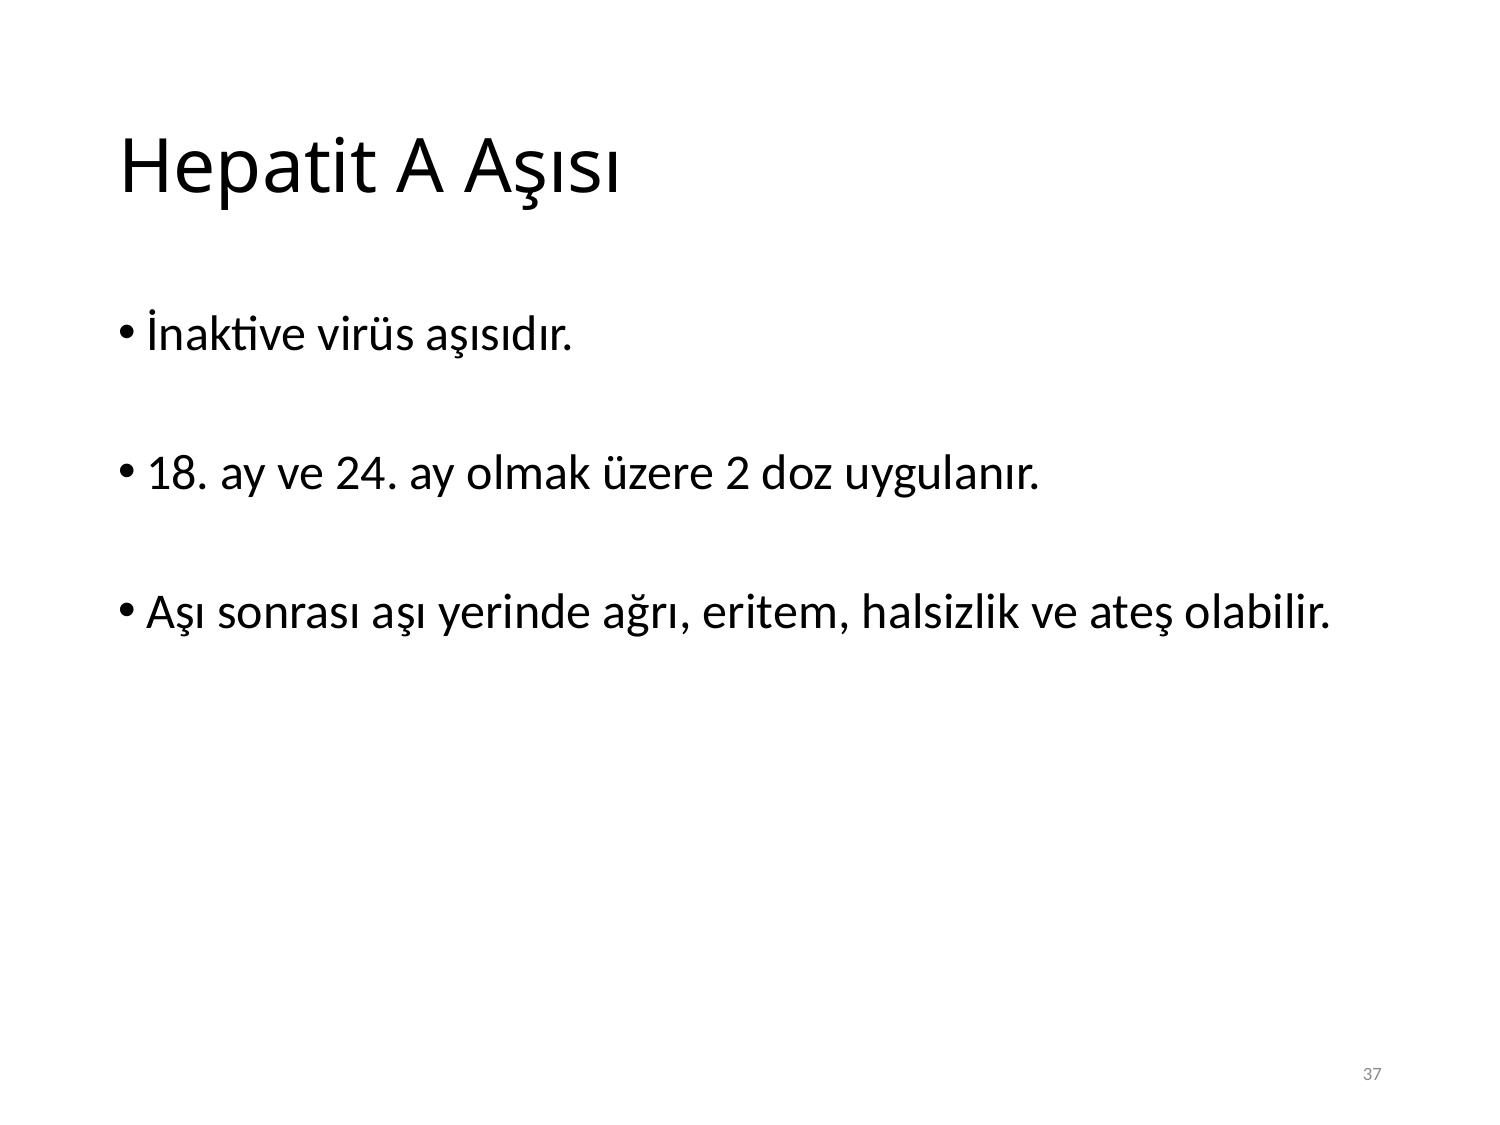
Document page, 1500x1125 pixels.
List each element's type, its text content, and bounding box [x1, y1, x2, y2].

title Hepatit A Aşısı [103, 59, 1397, 278]
slide_number 37 [1059, 1042, 1397, 1103]
list İnaktive virüs aşısıdır. 18. ay ve 24. ay olmak üzere 2 doz uygulanır. Aşı sonrası aşı yerinde ağrı, eritem, halsizlik ve ateş olabilir. [103, 299, 1397, 1014]
